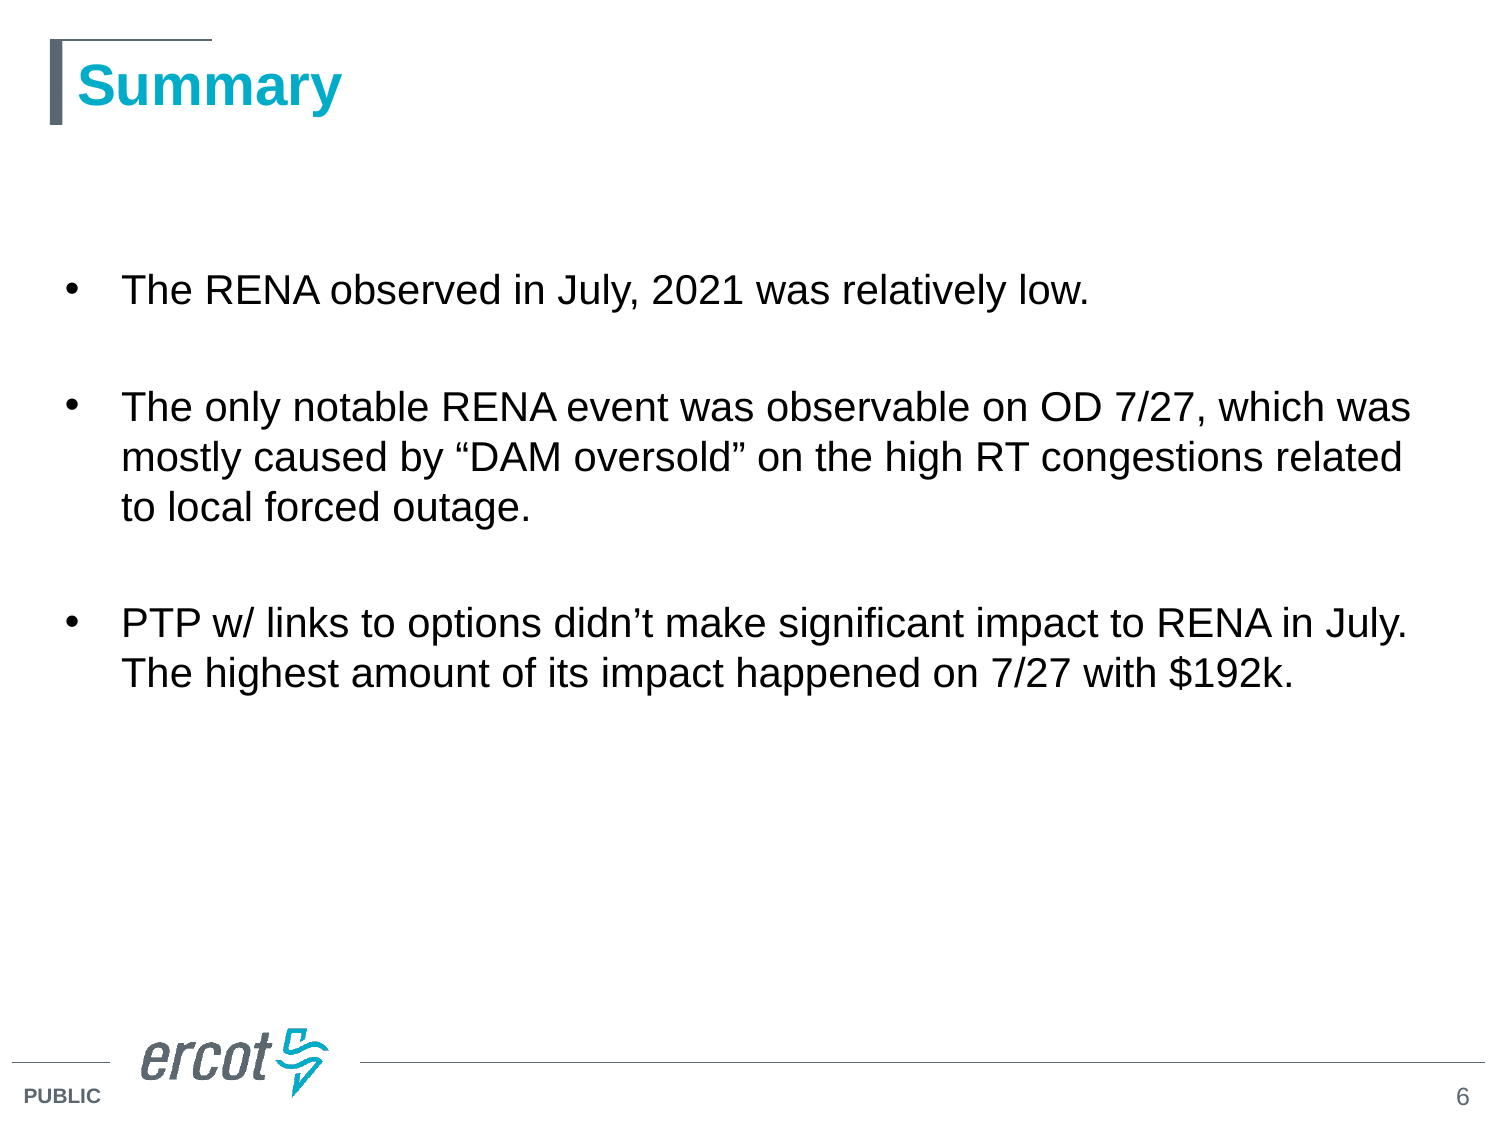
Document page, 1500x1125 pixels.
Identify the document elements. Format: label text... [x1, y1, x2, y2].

title Summary [62, 39, 1450, 133]
list The RENA observed in July, 2021 was relatively low. The only notable RENA event was observable on OD 7/27, which was mostly caused by “DAM oversold” on the high RT congestions related to local forced outage. PTP w/ links to options didn’t make significant impact to RENA in July. The highest amount of its impact happened on 7/27 with $192k. [50, 133, 1463, 988]
picture [137, 1024, 332, 1100]
